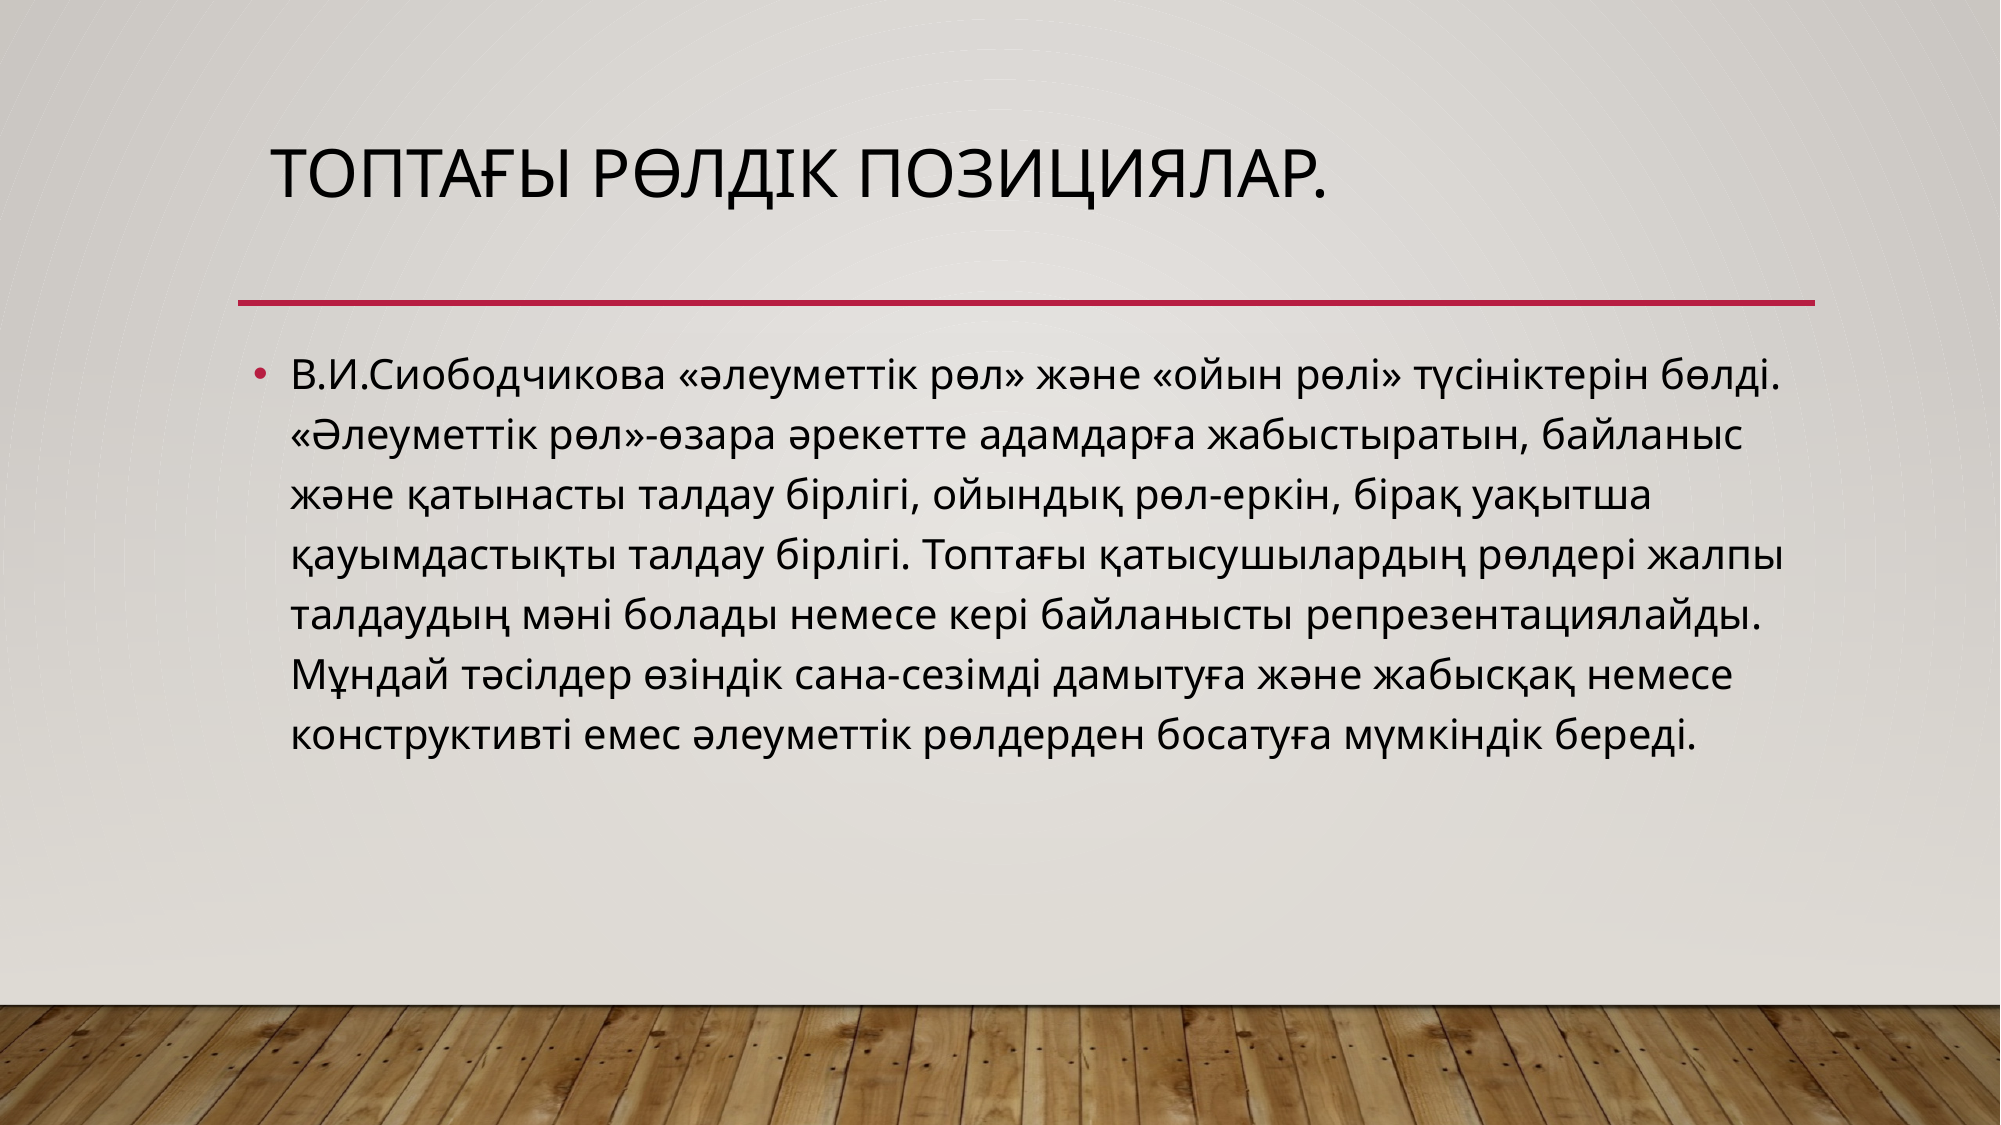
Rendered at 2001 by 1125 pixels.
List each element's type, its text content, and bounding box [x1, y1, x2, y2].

title Топтағы рөлдік позициялар. [238, 131, 1814, 305]
picture [0, 1005, 2000, 1125]
list В.И.Сиободчикова «әлеуметтік рөл» және «ойын рөлі» түсініктерін бөлді. «Әлеуметтік рөл»-өзара әрекетте адамдарға жабыстыратын, байланыс және қатынасты талдау бірлігі, ойындық рөл-еркін, бірақ уақытша қауымдастықты талдау бірлігі. Топтағы қатысушылардың рөлдері жалпы талдаудың мәні болады немесе кері байланысты репрезентациялайды. Мұндай тәсілдер өзіндік сана-сезімді дамытуға және жабысқақ немесе конструктивті емес әлеуметтік рөлдерден босатуға мүмкіндік береді. [238, 330, 1814, 897]
